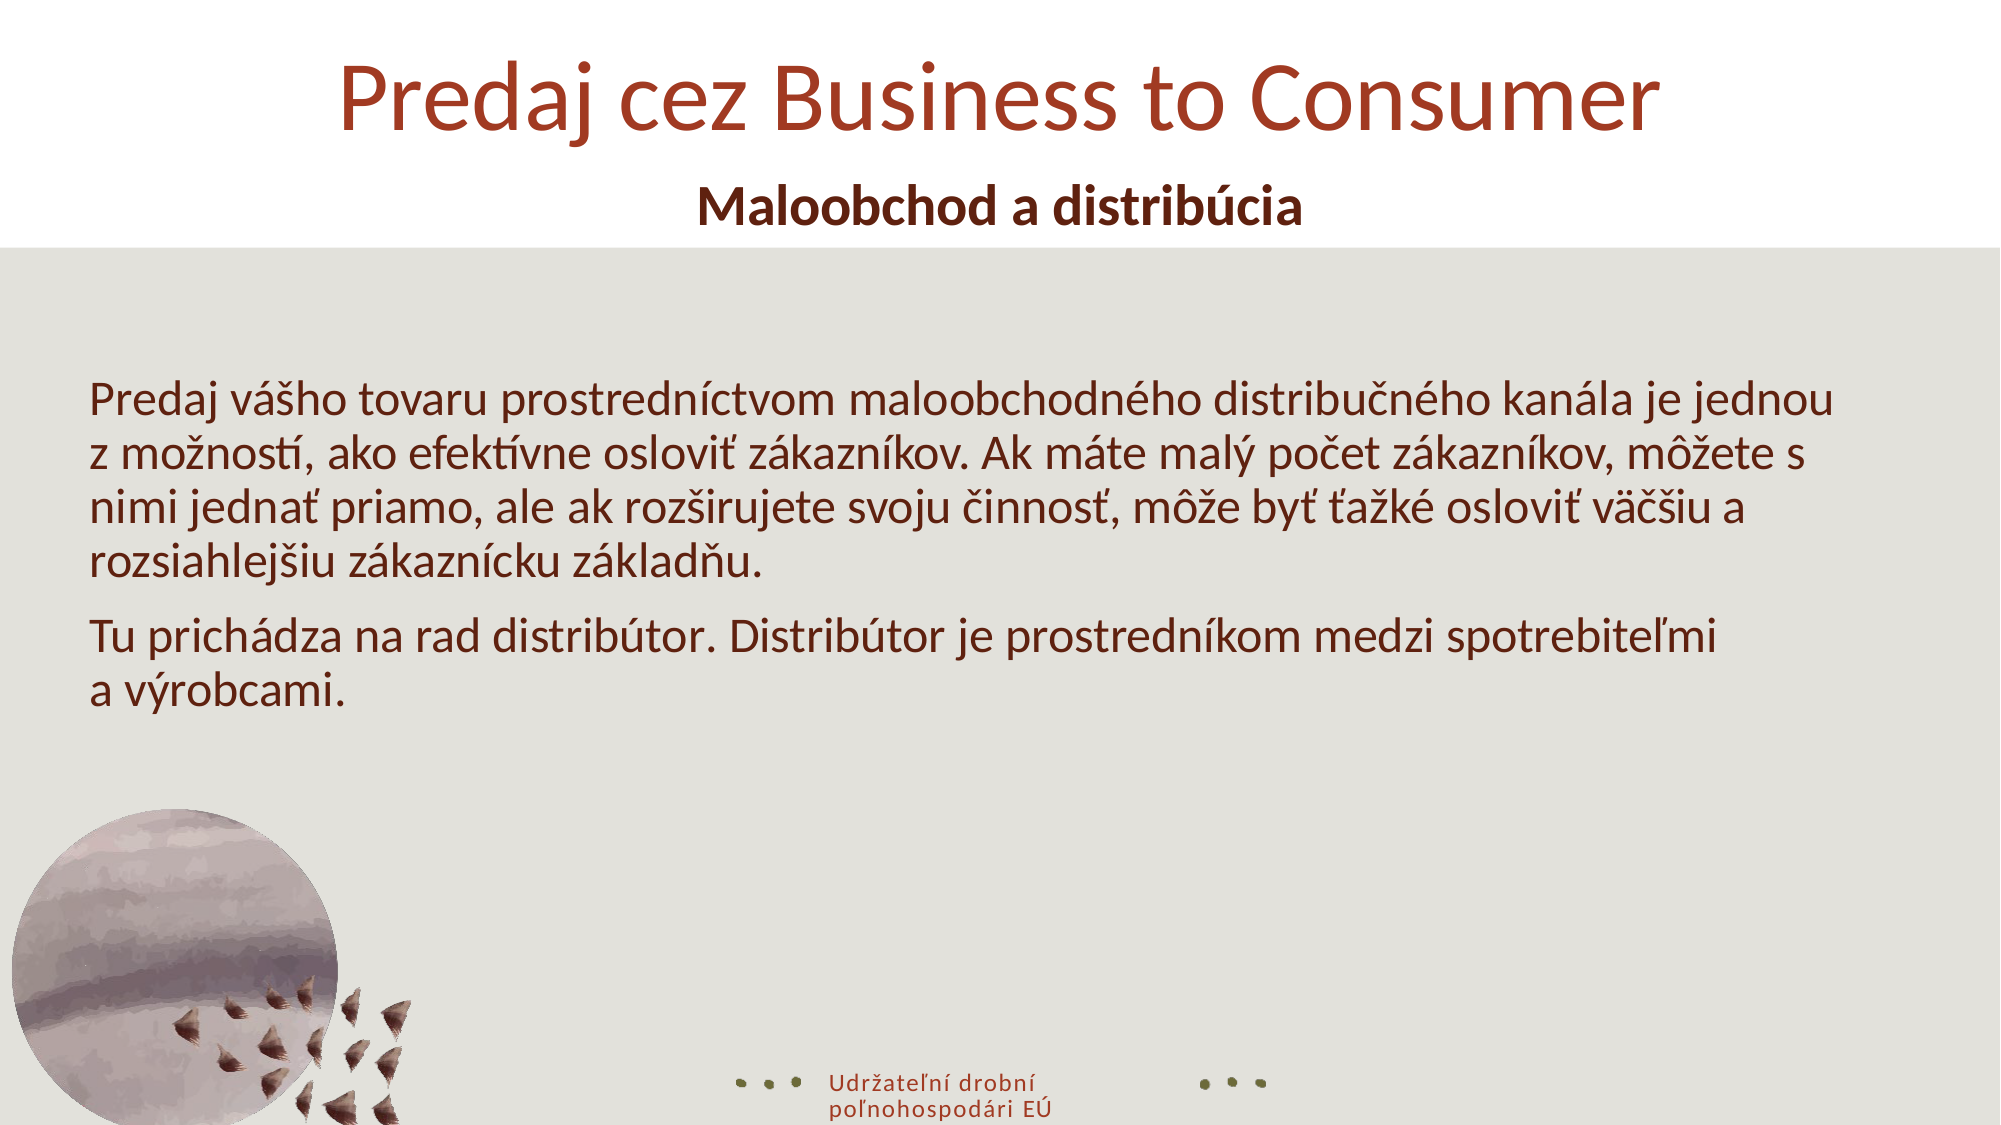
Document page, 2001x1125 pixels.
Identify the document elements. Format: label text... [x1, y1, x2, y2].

title Predaj cez Business to Consumer Maloobchod a distribúcia [0, 0, 2000, 238]
footer Udržateľní drobní poľnohospodári EÚ [826, 1070, 1172, 1125]
picture [732, 1046, 805, 1120]
text_box Predaj vášho tovaru prostredníctvom maloobchodného distribučného kanála je jednou z možností, ako efektívne osloviť zákazníkov. Ak máte malý počet zákazníkov, môžete s nimi jednať priamo, ale ak rozširujete svoju činnosť, môže byť ťažké osloviť väčšiu a rozsiahlejšiu zákaznícku základňu. Tu prichádza na rad distribútor. Distribútor je prostredníkom medzi spotrebiteľmi a výrobcami. [87, 362, 1865, 717]
picture [1, 735, 475, 1125]
picture [1196, 1047, 1270, 1120]
